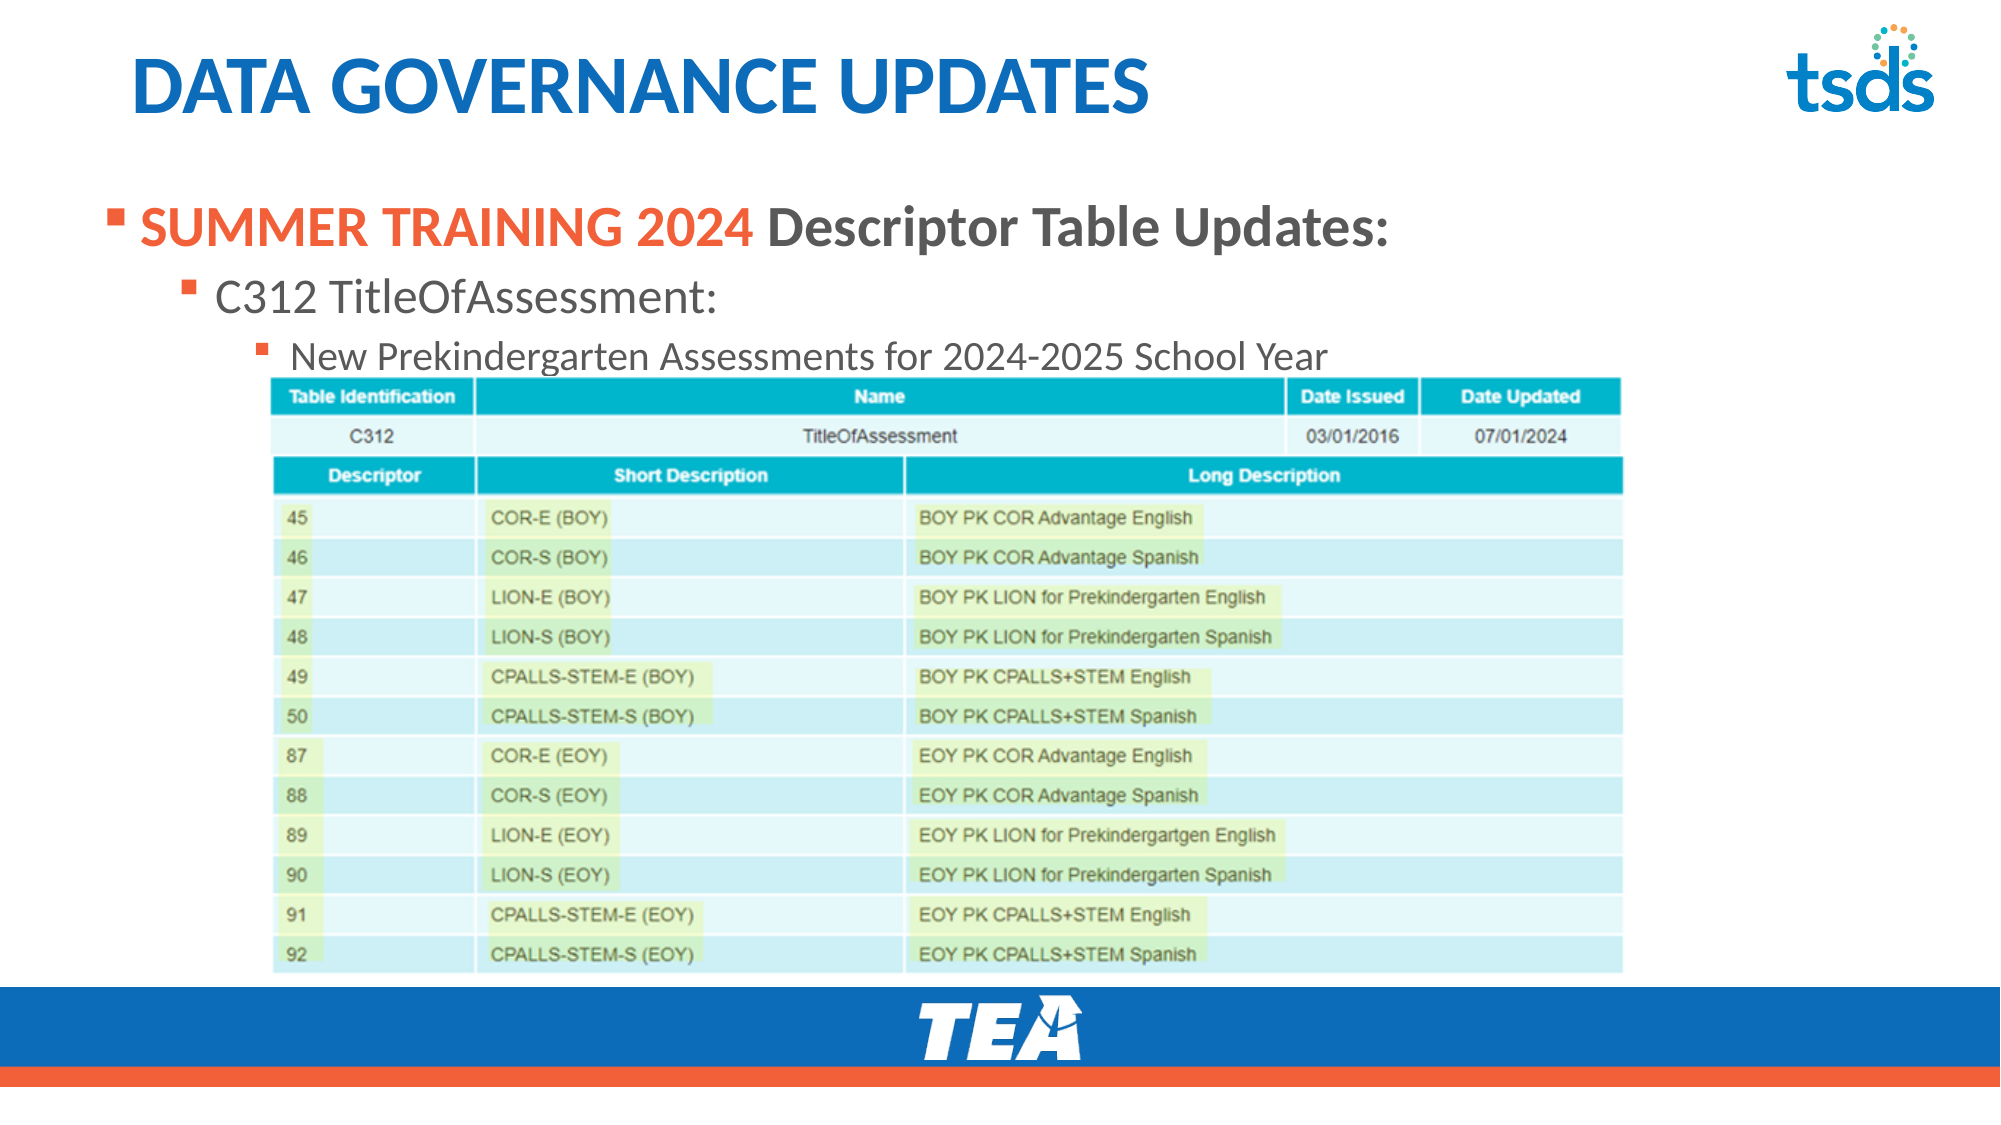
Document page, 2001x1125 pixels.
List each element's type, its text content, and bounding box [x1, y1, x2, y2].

picture [918, 994, 1082, 1060]
title DATA GOVERNANCE UPDATES [116, 25, 1942, 149]
picture [268, 376, 1626, 976]
text_box SUMMER TRAINING 2024 Descriptor Table Updates: C312 TitleOfAssessment: New Prekindergarten Assessments for 2024-2025 School Year [87, 189, 1938, 957]
